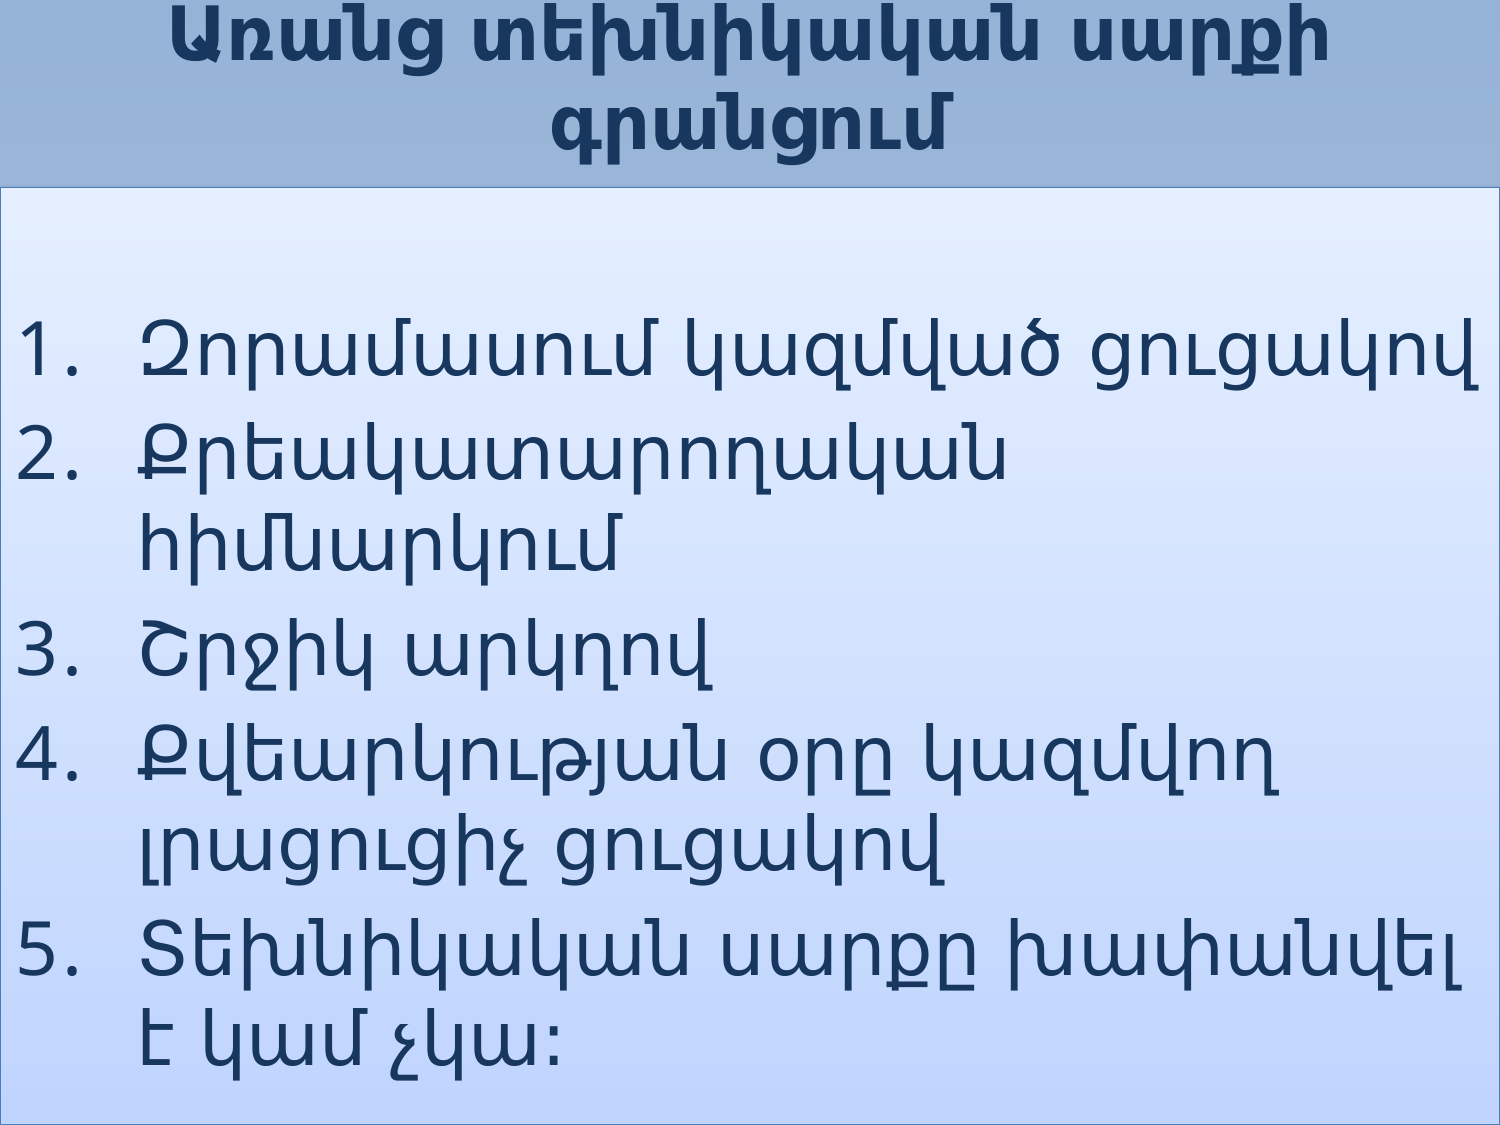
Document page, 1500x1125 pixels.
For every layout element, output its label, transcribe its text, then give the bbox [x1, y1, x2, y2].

list Զորամասում կազմված ցուցակով Քրեակատարողական հիմնարկում Շրջիկ արկղով Քվեարկության օրը կազմվող լրացուցիչ ցուցակով Տեխնիկական սարքը խափանվել է կամ չկա: [0, 187, 1500, 1125]
title Առանց տեխնիկական սարքի գրանցում [0, 0, 1500, 150]
